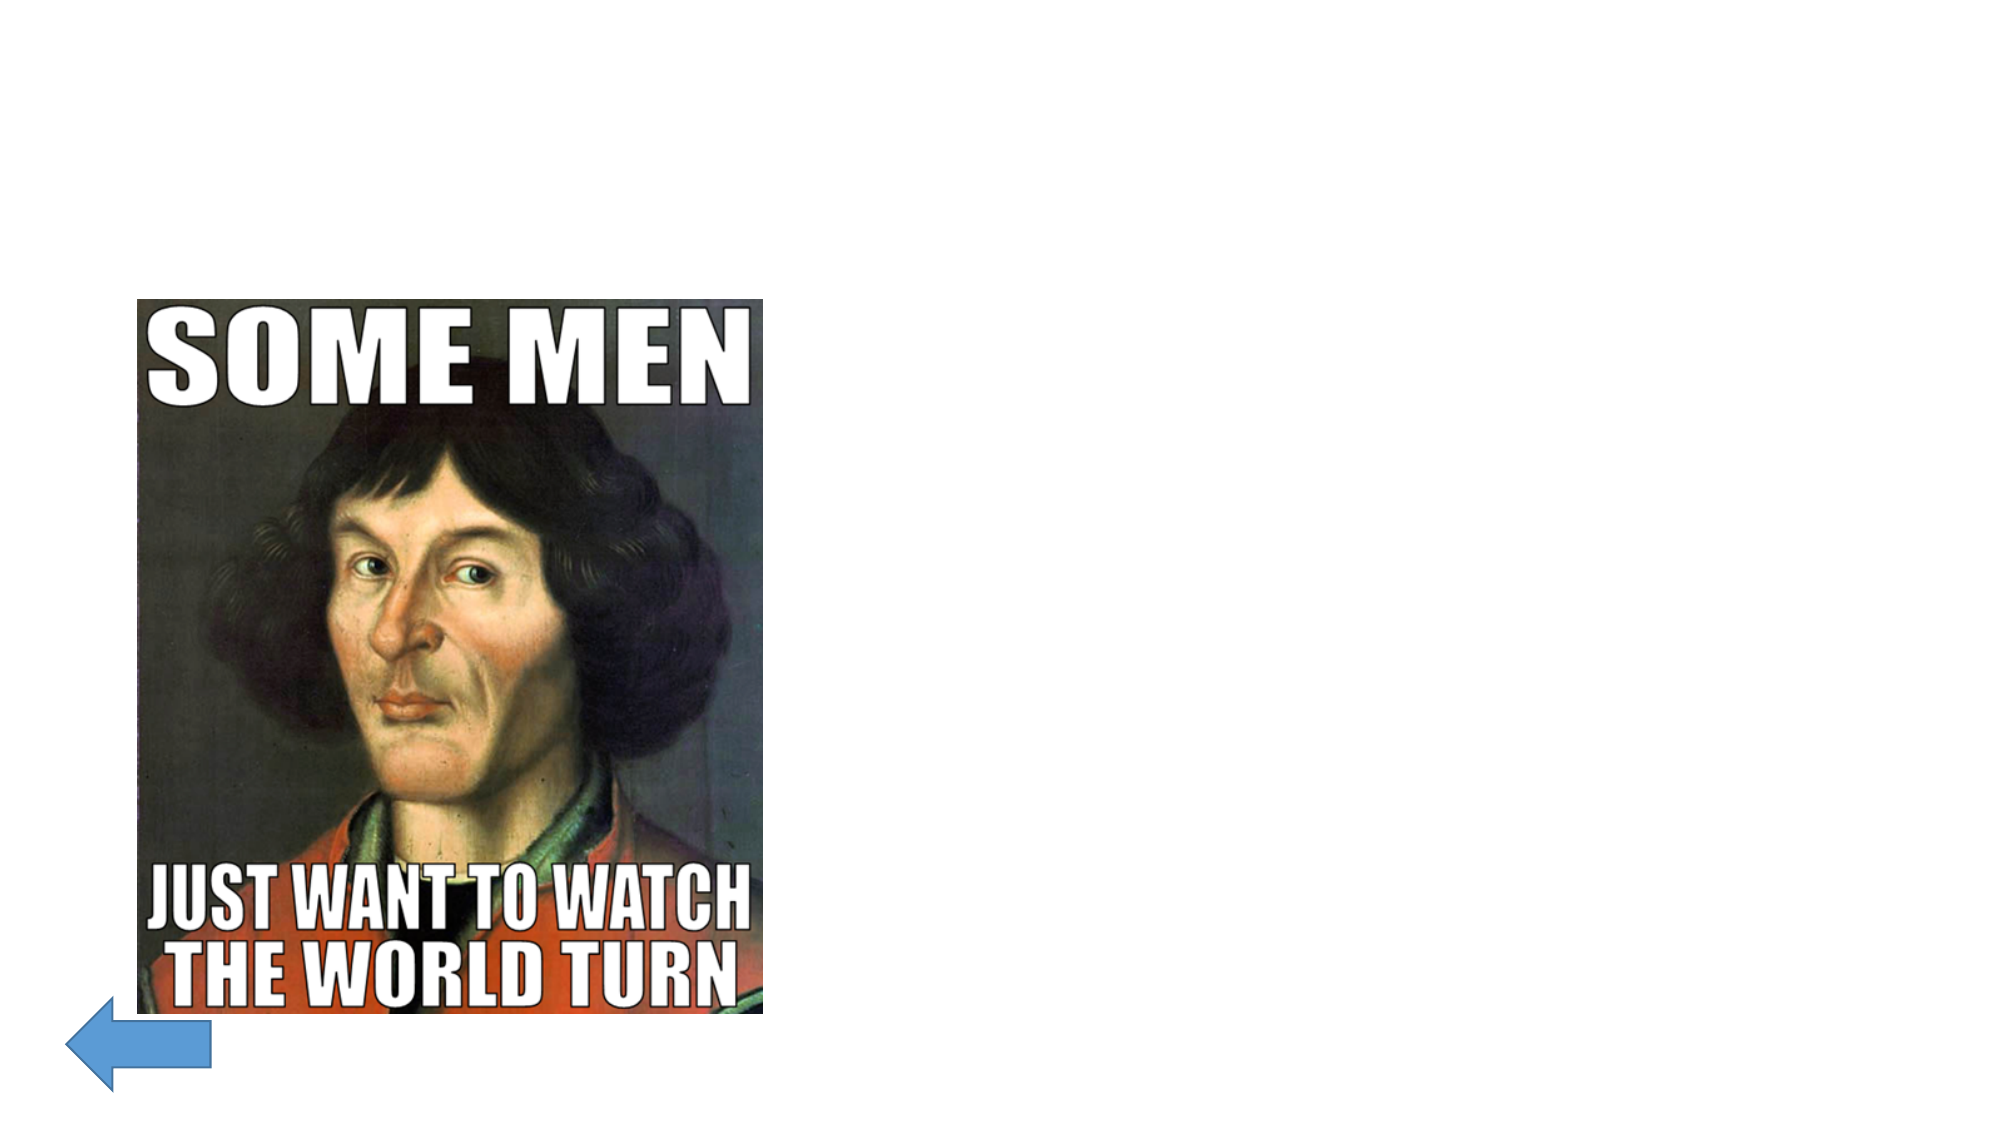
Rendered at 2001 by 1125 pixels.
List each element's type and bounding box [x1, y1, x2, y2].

list [137, 299, 763, 1014]
text_box [64, 995, 212, 1093]
